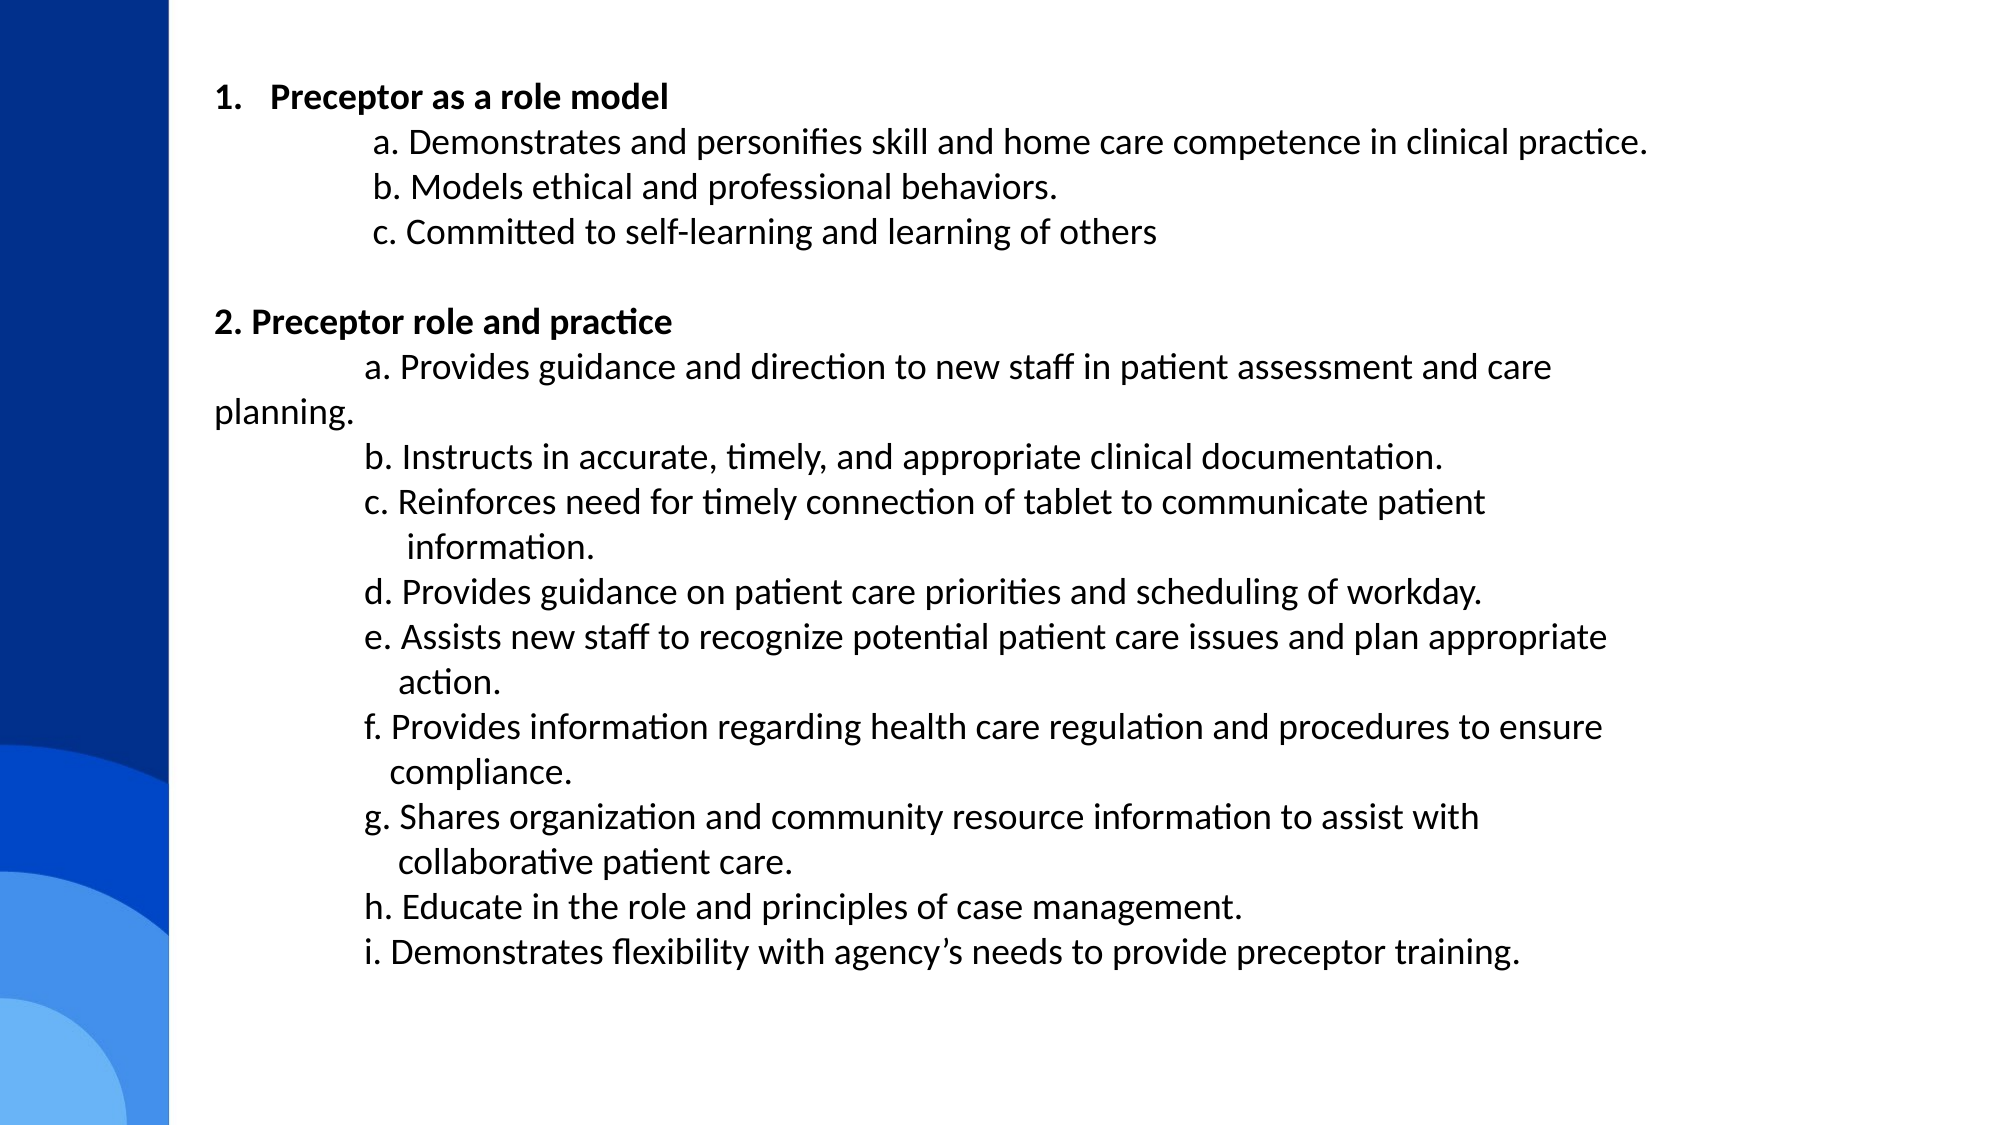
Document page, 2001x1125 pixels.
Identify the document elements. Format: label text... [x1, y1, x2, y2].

picture [0, 0, 2001, 1125]
text_box Preceptor as a role model a. Demonstrates and personifies skill and home care competence in clinical practice. b. Models ethical and professional behaviors. c. Committed to self-learning and learning of others 2. Preceptor role and practice a. Provides guidance and direction to new staff in patient assessment and care planning. b. Instructs in accurate, timely, and appropriate clinical documentation. c. Reinforces need for timely connection of tablet to communicate patient information. d. Provides guidance on patient care priorities and scheduling of workday. e. Assists new staff to recognize potential patient care issues and plan appropriate action. f. Provides information regarding health care regulation and procedures to ensure compliance. g. Shares organization and community resource information to assist with collaborative patient care. h. Educate in the role and principles of case management. i. Demonstrates flexibility with agency’s needs to provide preceptor training. [199, 64, 1680, 979]
